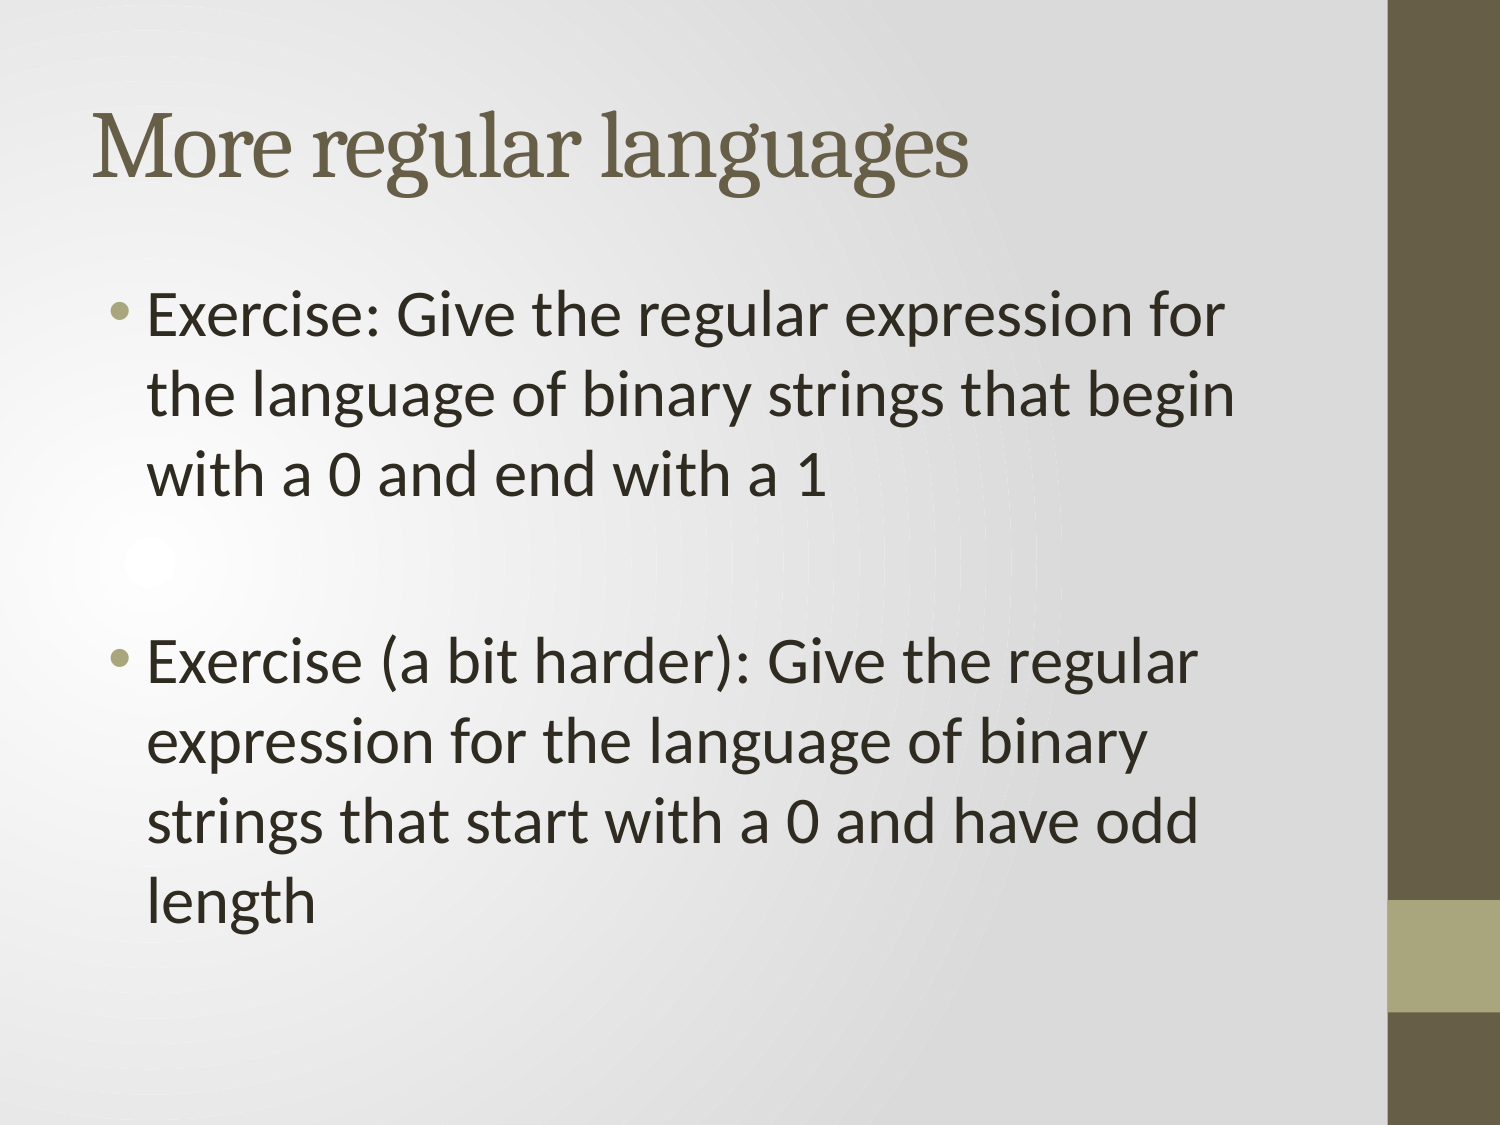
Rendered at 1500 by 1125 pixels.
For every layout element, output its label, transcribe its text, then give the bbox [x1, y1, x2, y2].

list Exercise: Give the regular expression for the language of binary strings that begin with a 0 and end with a 1 Exercise (a bit harder): Give the regular expression for the language of binary strings that start with a 0 and have odd length [75, 262, 1325, 1050]
title More regular languages [75, 45, 1325, 233]
